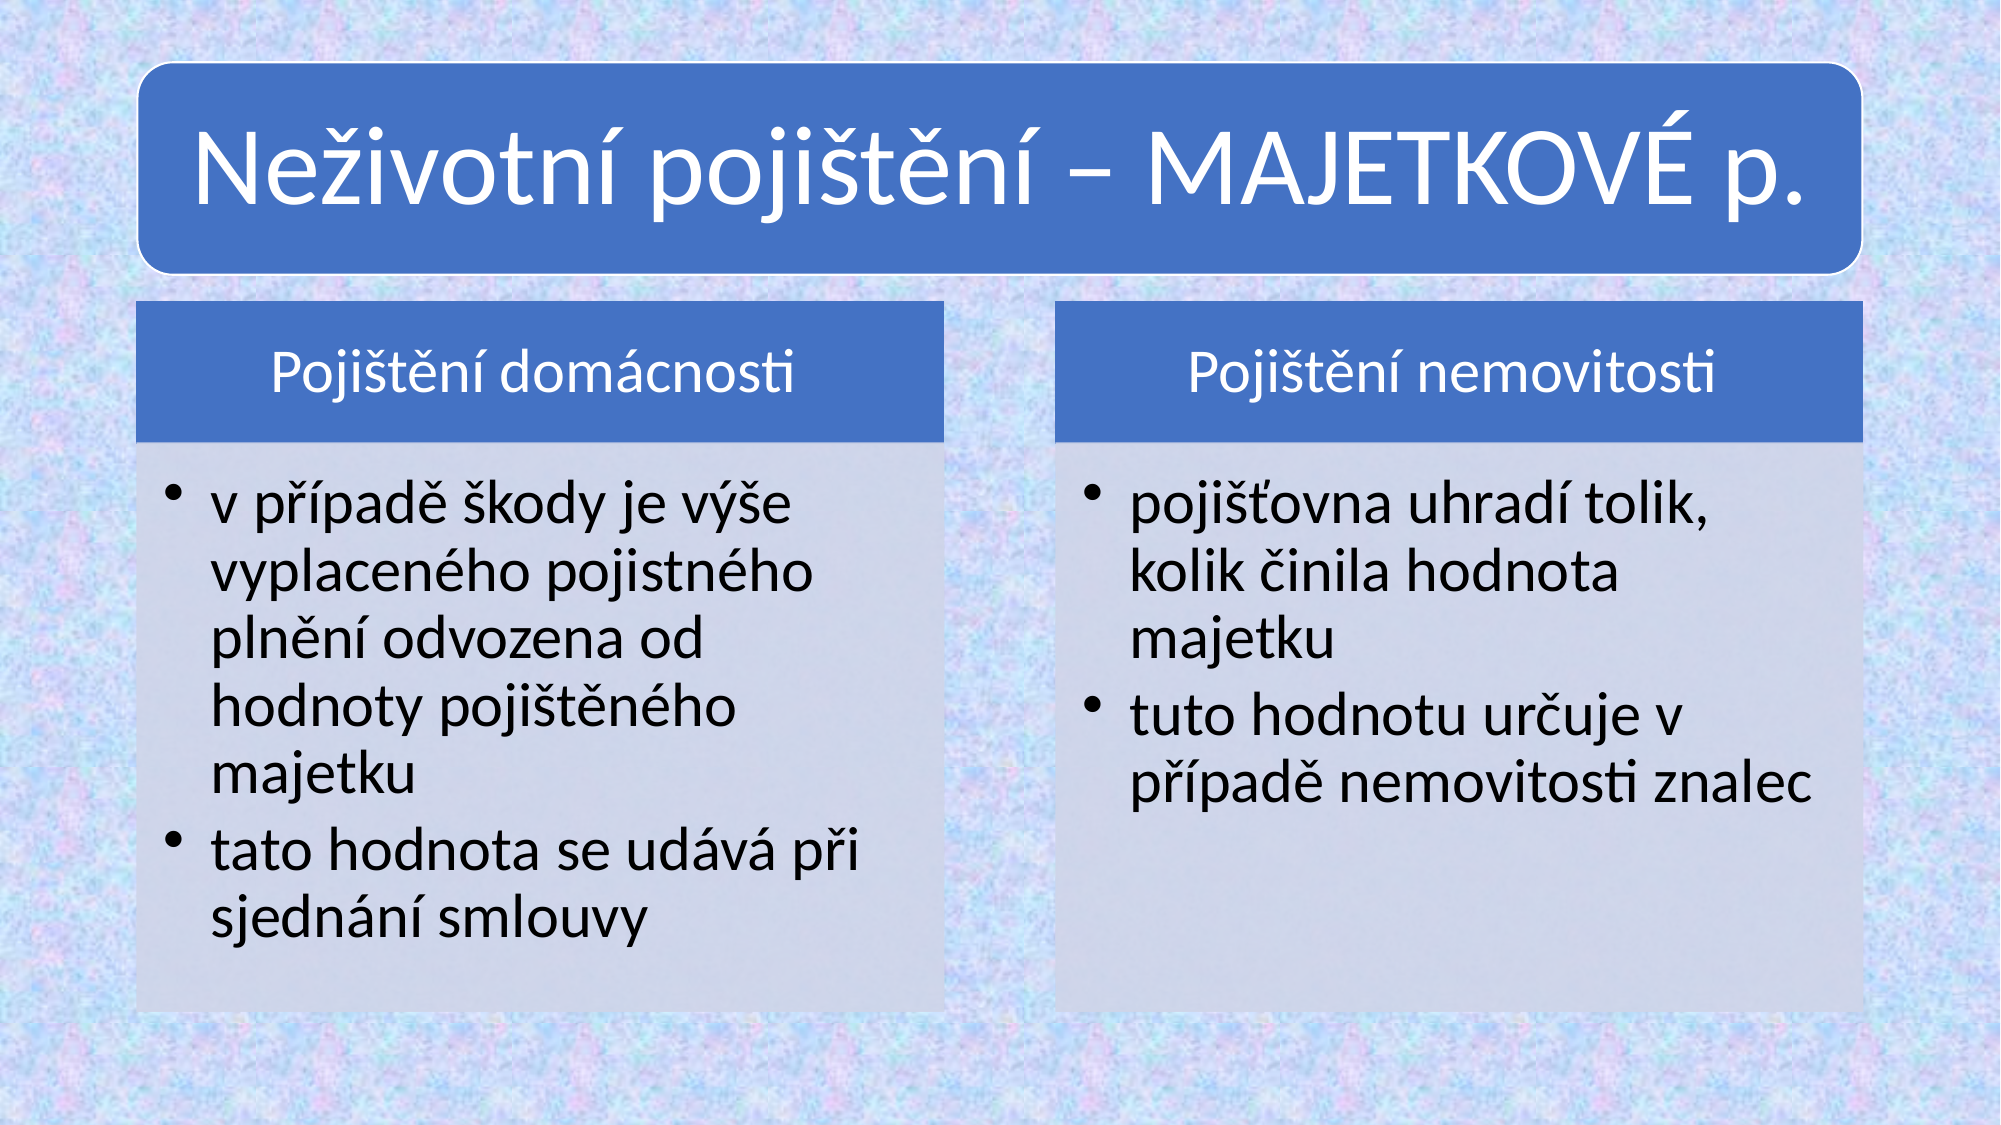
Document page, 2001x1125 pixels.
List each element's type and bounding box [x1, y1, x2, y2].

text_box [137, 59, 1863, 278]
list [137, 299, 1863, 1014]
picture [0, 0, 2001, 1125]
